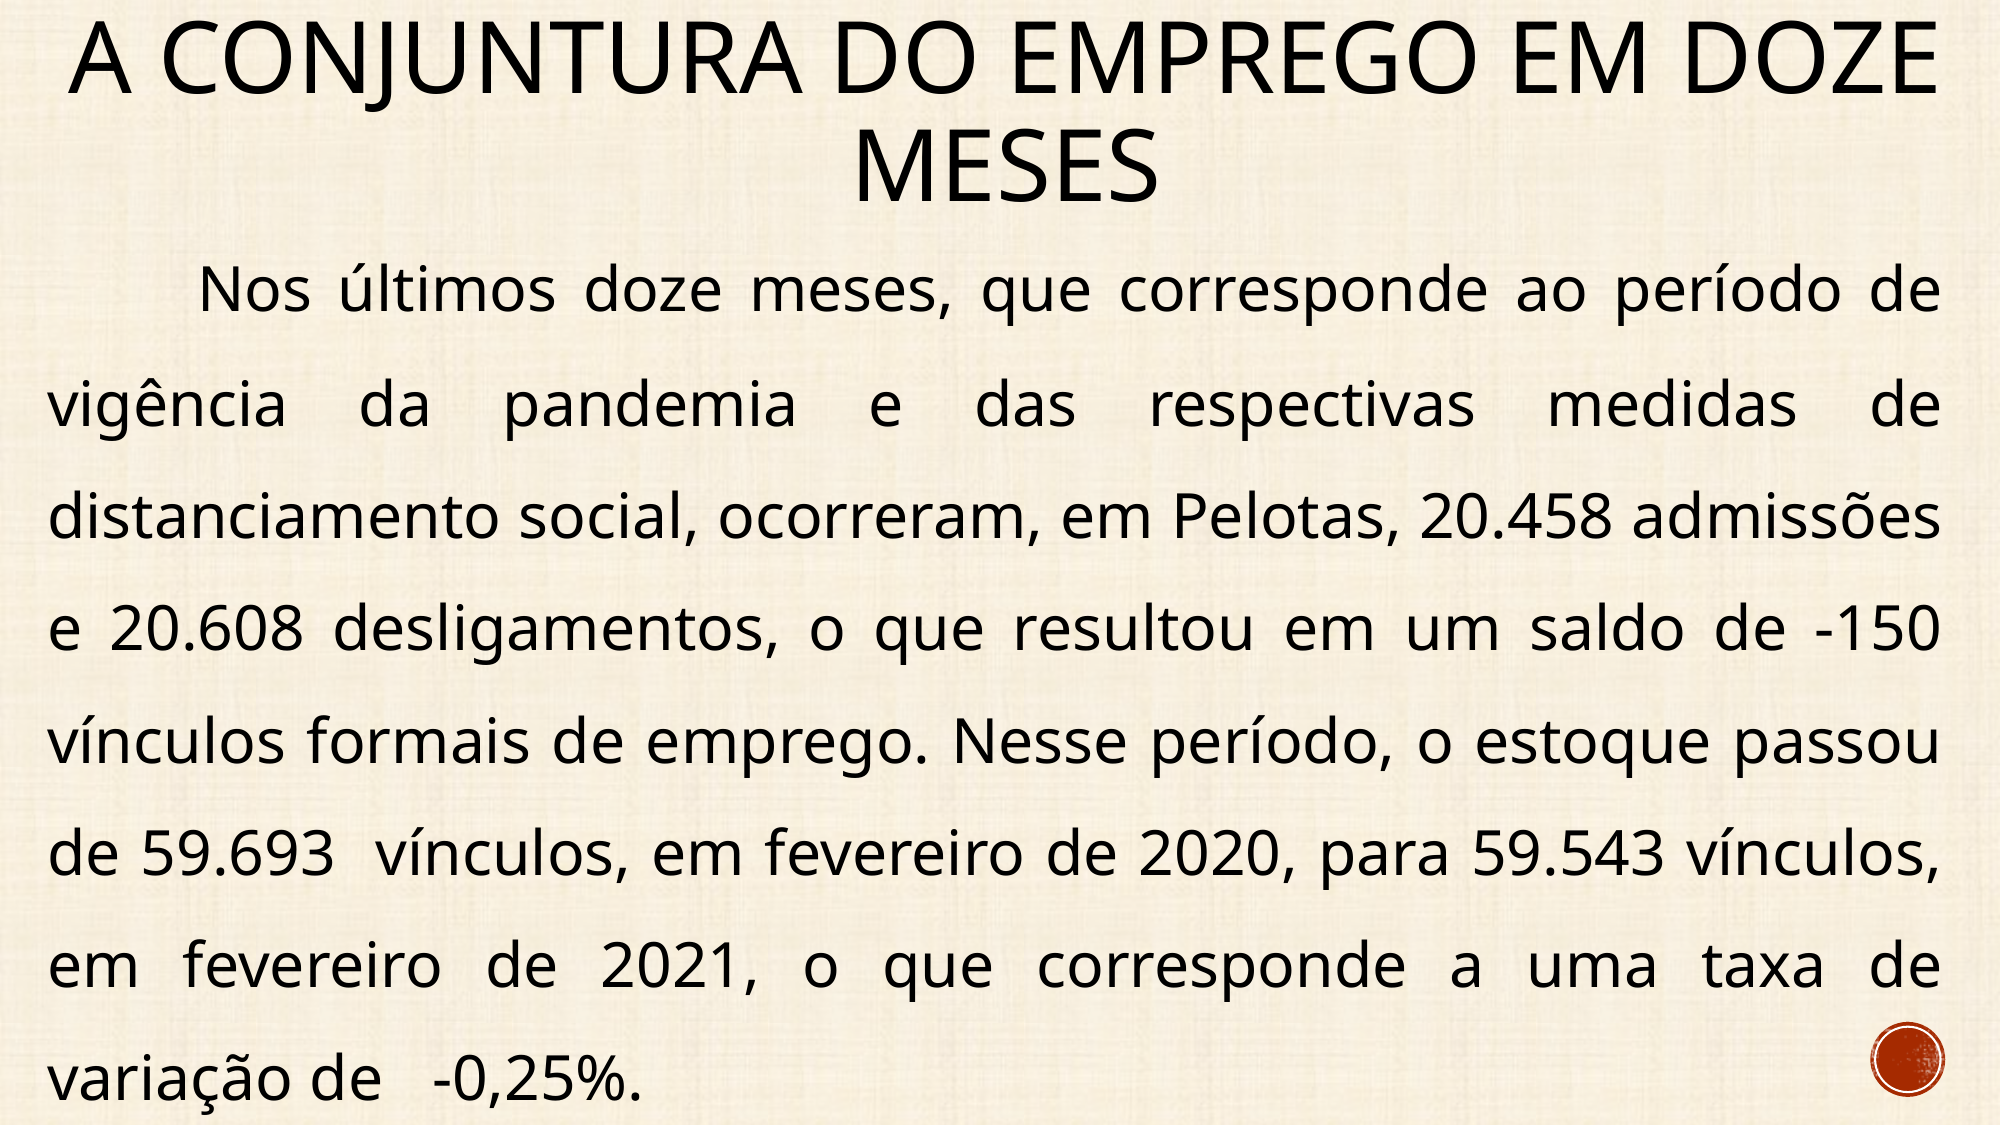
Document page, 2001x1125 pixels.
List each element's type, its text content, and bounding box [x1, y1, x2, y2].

title A conjuntura do emprego Em Doze meses [42, 30, 1971, 201]
list Nos últimos doze meses, que corresponde ao período de vigência da pandemia e das respectivas medidas de distanciamento social, ocorreram, em Pelotas, 20.458 admissões e 20.608 desligamentos, o que resultou em um saldo de -150 vínculos formais de emprego. Nesse período, o estoque passou de 59.693 vínculos, em fevereiro de 2020, para 59.543 vínculos, em fevereiro de 2021, o que corresponde a uma taxa de variação de -0,25%. [32, 183, 1960, 1095]
